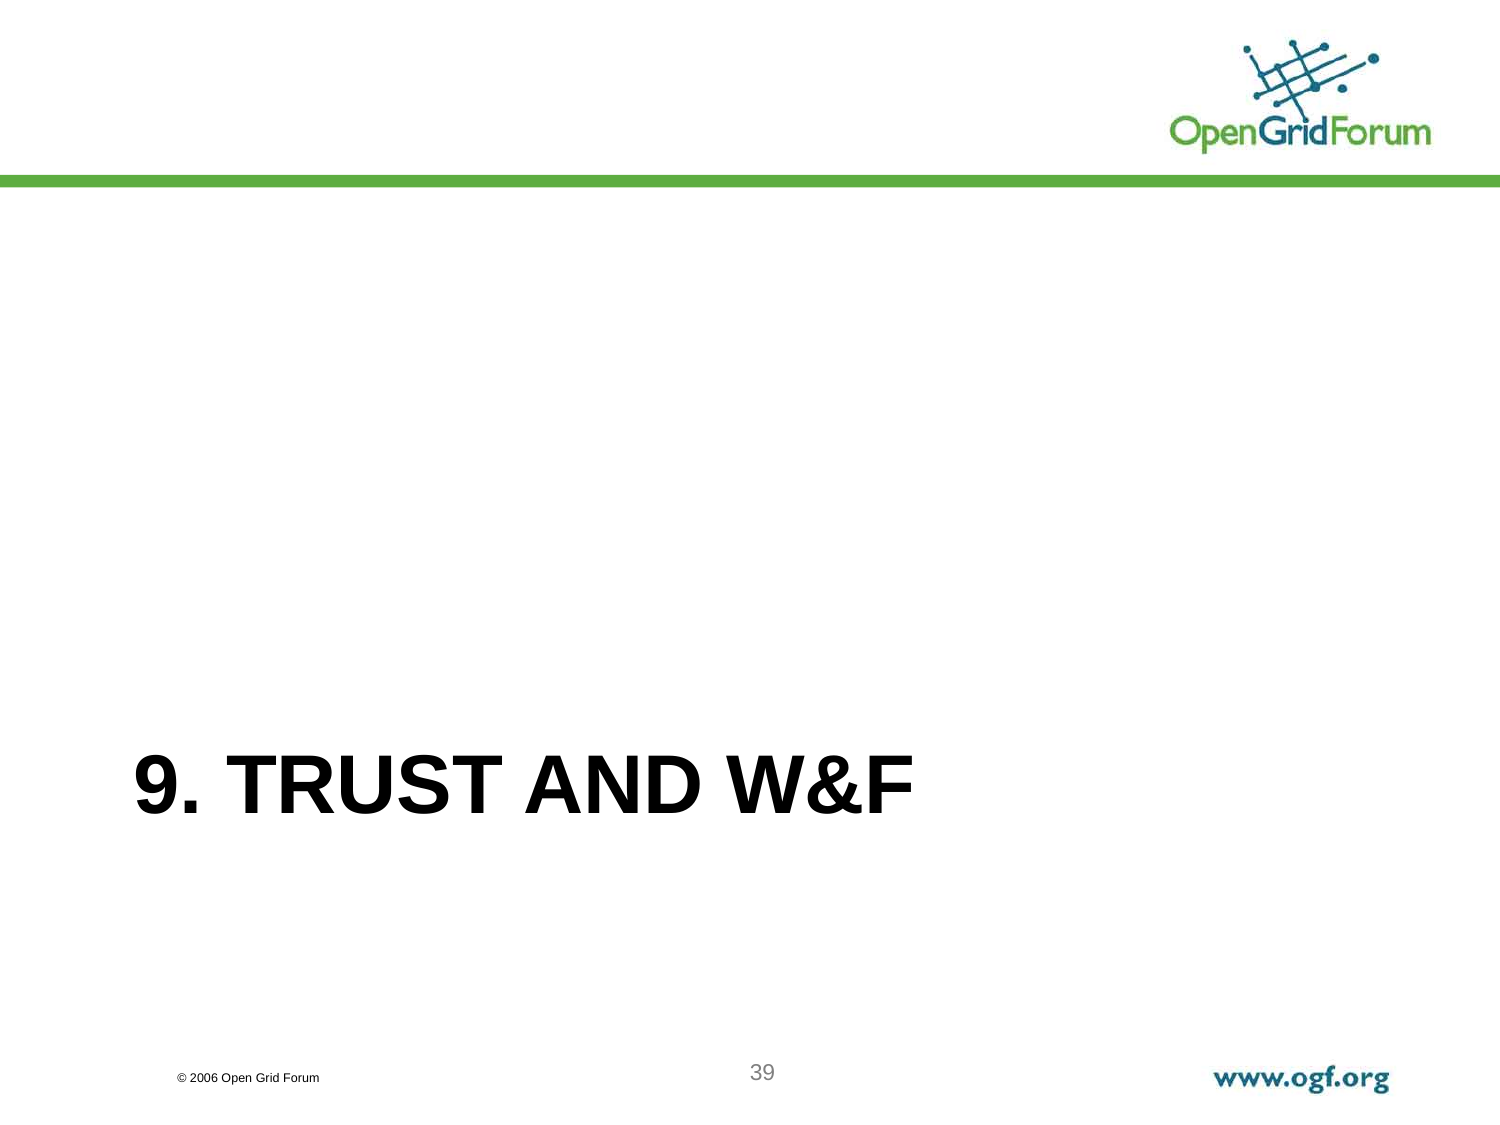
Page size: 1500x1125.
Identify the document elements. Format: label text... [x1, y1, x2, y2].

picture [0, 188, 1500, 1125]
footer 39 [324, 1049, 1201, 1125]
picture [0, 0, 1500, 174]
title 9. Trust and W&F [118, 722, 1394, 947]
